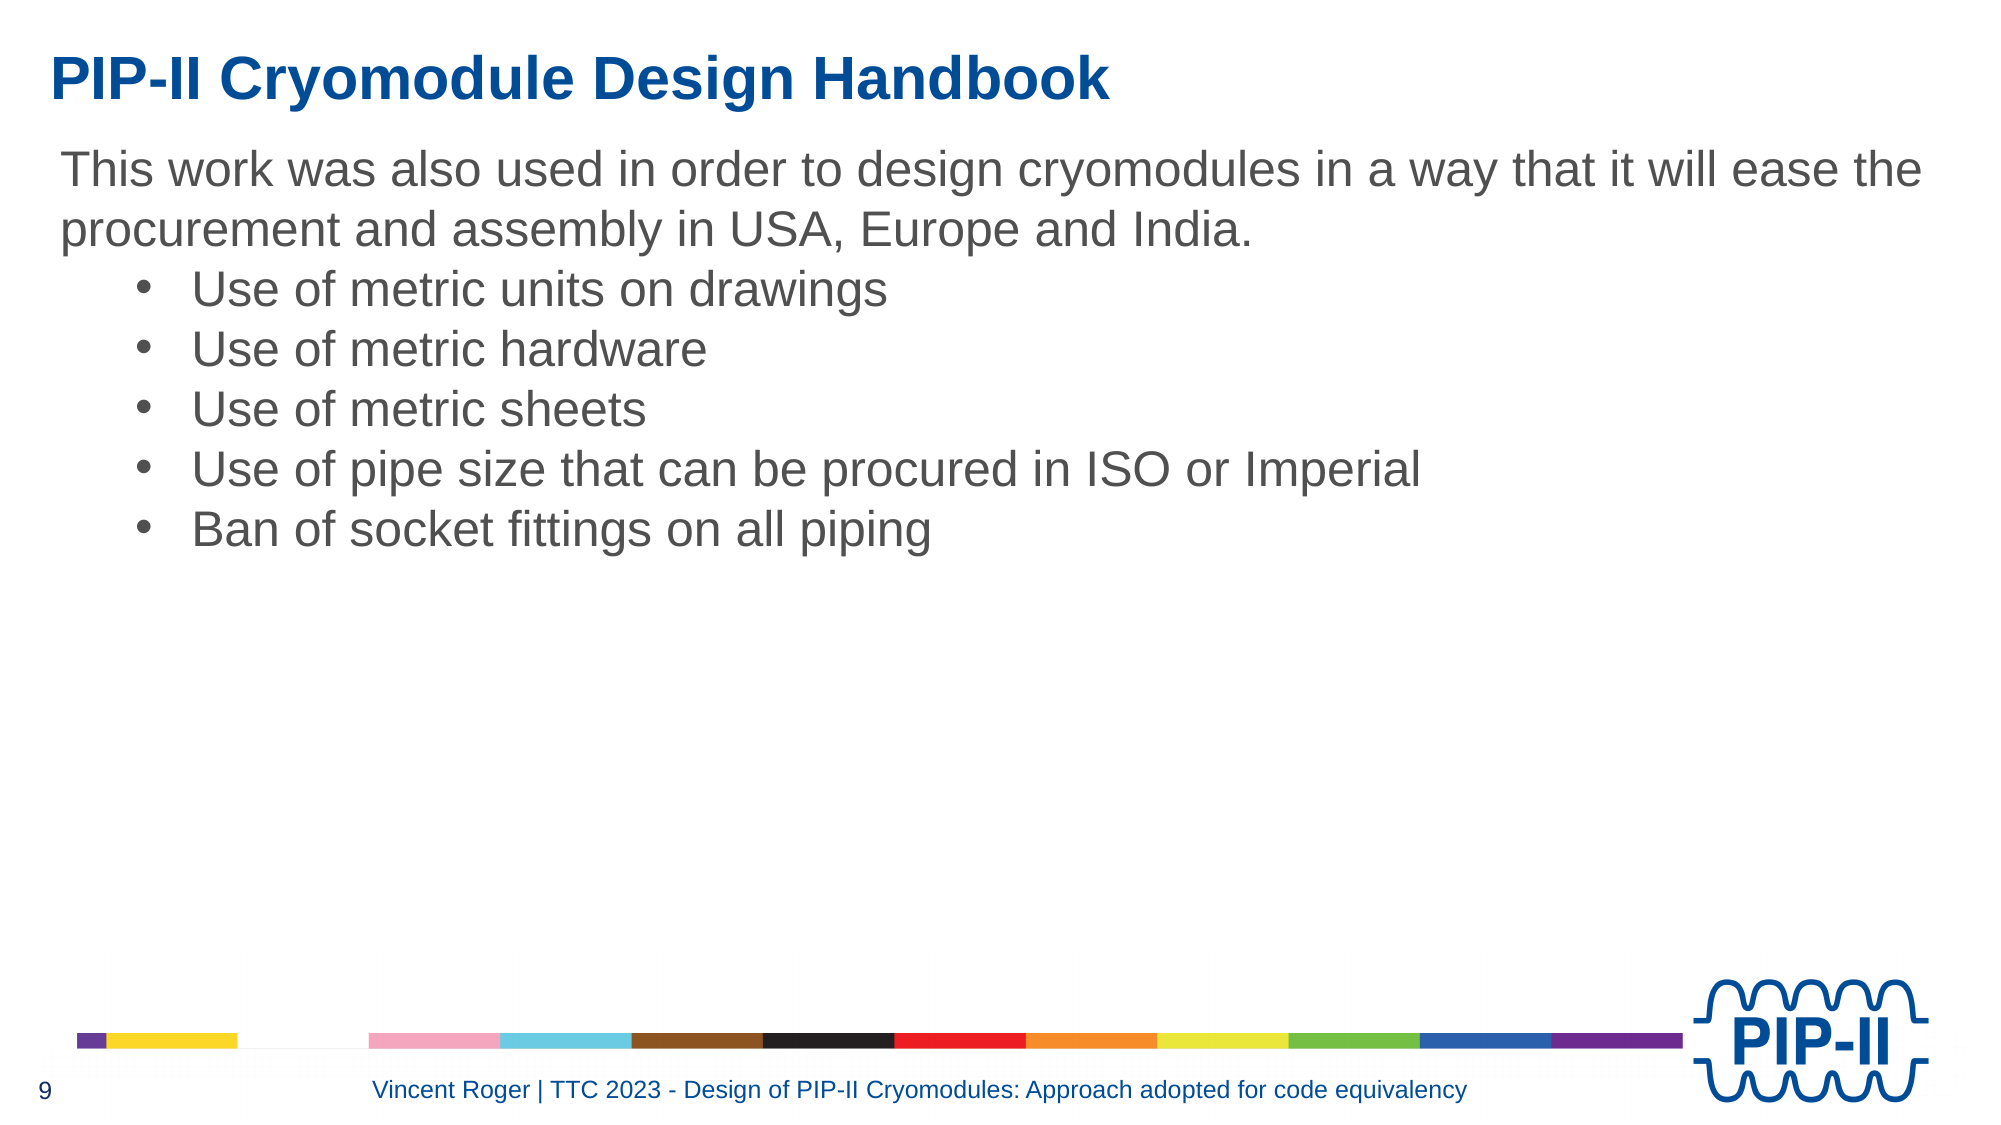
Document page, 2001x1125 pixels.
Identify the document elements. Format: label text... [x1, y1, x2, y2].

text_box This work was also used in order to design cryomodules in a way that it will ease the procurement and assembly in USA, Europe and India. Use of metric units on drawings Use of metric hardware Use of metric sheets Use of pipe size that can be procured in ISO or Imperial Ban of socket fittings on all piping [45, 128, 1946, 564]
title PIP-II Cryomodule Design Handbook [50, 41, 1950, 112]
picture [36, 952, 1972, 1124]
slide_number Vincent Roger | TTC 2023 - Design of PIP-II Cryomodules: Approach adopted for code equivalency [161, 1074, 1681, 1114]
text_box 9 [0, 1074, 91, 1114]
